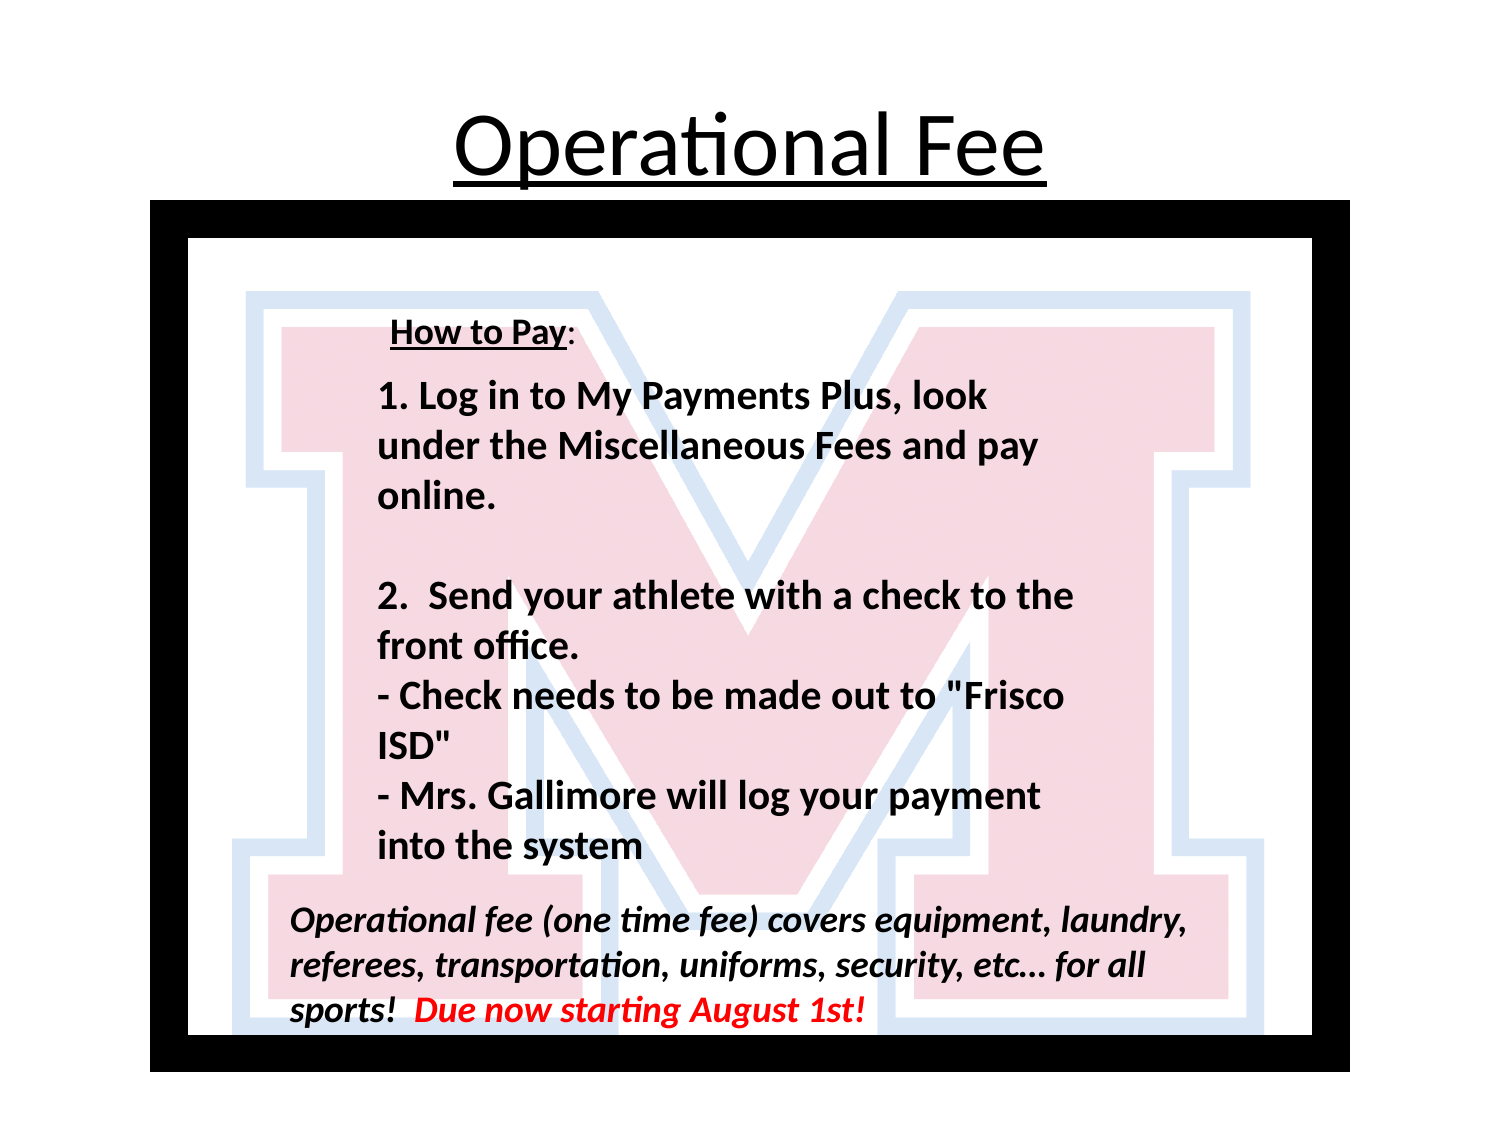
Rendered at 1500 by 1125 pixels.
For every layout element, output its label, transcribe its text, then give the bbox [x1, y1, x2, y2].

title Operational Fee [75, 45, 1425, 233]
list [187, 237, 1313, 1035]
